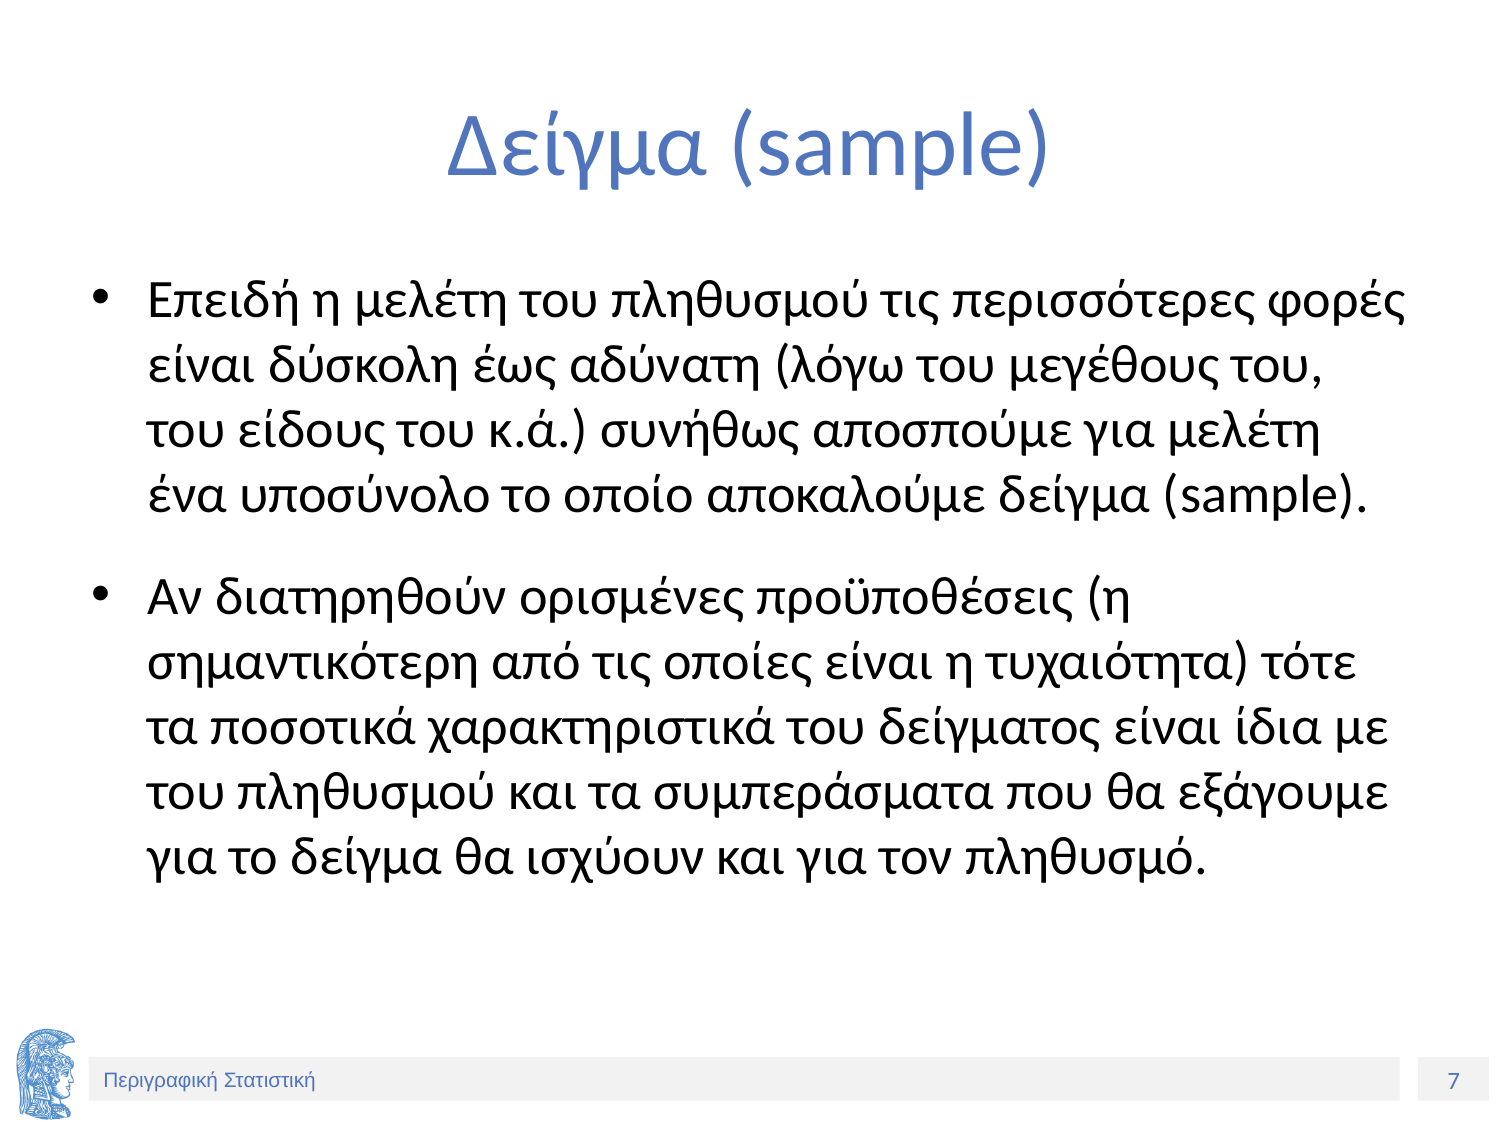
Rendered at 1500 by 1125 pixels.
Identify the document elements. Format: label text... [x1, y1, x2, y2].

title Δείγμα (sample) [75, 45, 1425, 233]
list Επειδή η μελέτη του πληθυσμού τις περισσότερες φορές είναι δύσκολη έως αδύνατη (λόγω του μεγέθους του, του είδους του κ.ά.) συνήθως αποσπούμε για μελέτη ένα υποσύνολο το οποίο αποκαλούμε δείγμα (sample). Αν διατηρηθούν ορισμένες προϋποθέσεις (η σημαντικότερη από τις οποίες είναι η τυχαιότητα) τότε τα ποσοτικά χαρακτηριστικά του δείγματος είναι ίδια με του πληθυσμού και τα συμπεράσματα που θα εξάγουμε για το δείγμα θα ισχύουν και για τον πληθυσμό. [76, 255, 1427, 998]
picture [9, 1025, 81, 1120]
